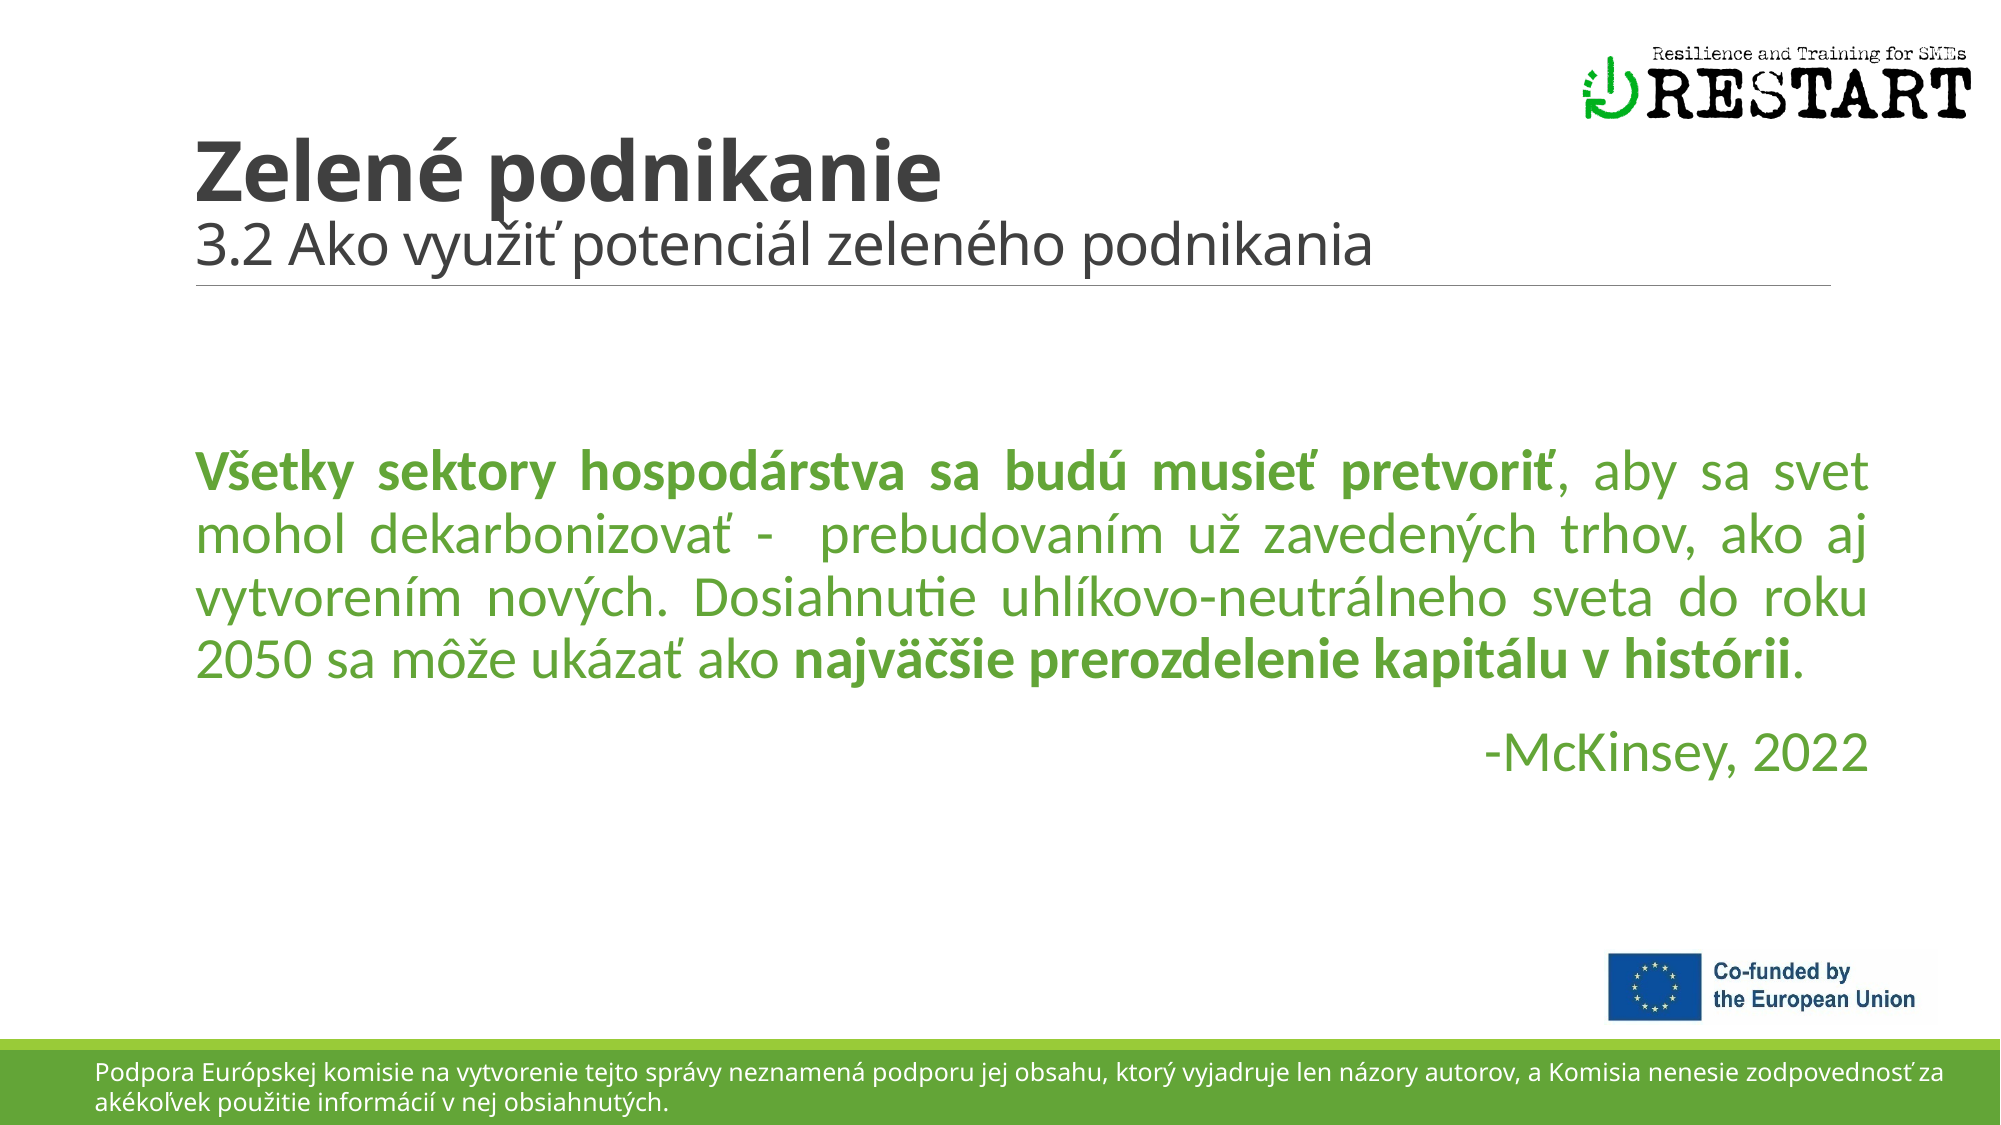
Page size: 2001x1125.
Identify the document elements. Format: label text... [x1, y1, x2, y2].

title Zelené podnikanie 3.2 Ako využiť potenciál zeleného podnikania [179, 47, 1830, 285]
picture [1582, 46, 1971, 119]
picture [1604, 949, 1938, 1026]
list Všetky sektory hospodárstva sa budú musieť pretvoriť, aby sa svet mohol dekarbonizovať - prebudovaním už zavedených trhov, ako aj vytvorením nových. Dosiahnutie uhlíkovo-neutrálneho sveta do roku 2050 sa môže ukázať ako najväčšie prerozdelenie kapitálu v histórii. -McKinsey, 2022 [179, 432, 1871, 841]
text_box Podpora Európskej komisie na vytvorenie tejto správy neznamená podporu jej obsahu, ktorý vyjadruje len názory autorov, a Komisia nenesie zodpovednosť za akékoľvek použitie informácií v nej obsiahnutých. [79, 1049, 1976, 1124]
